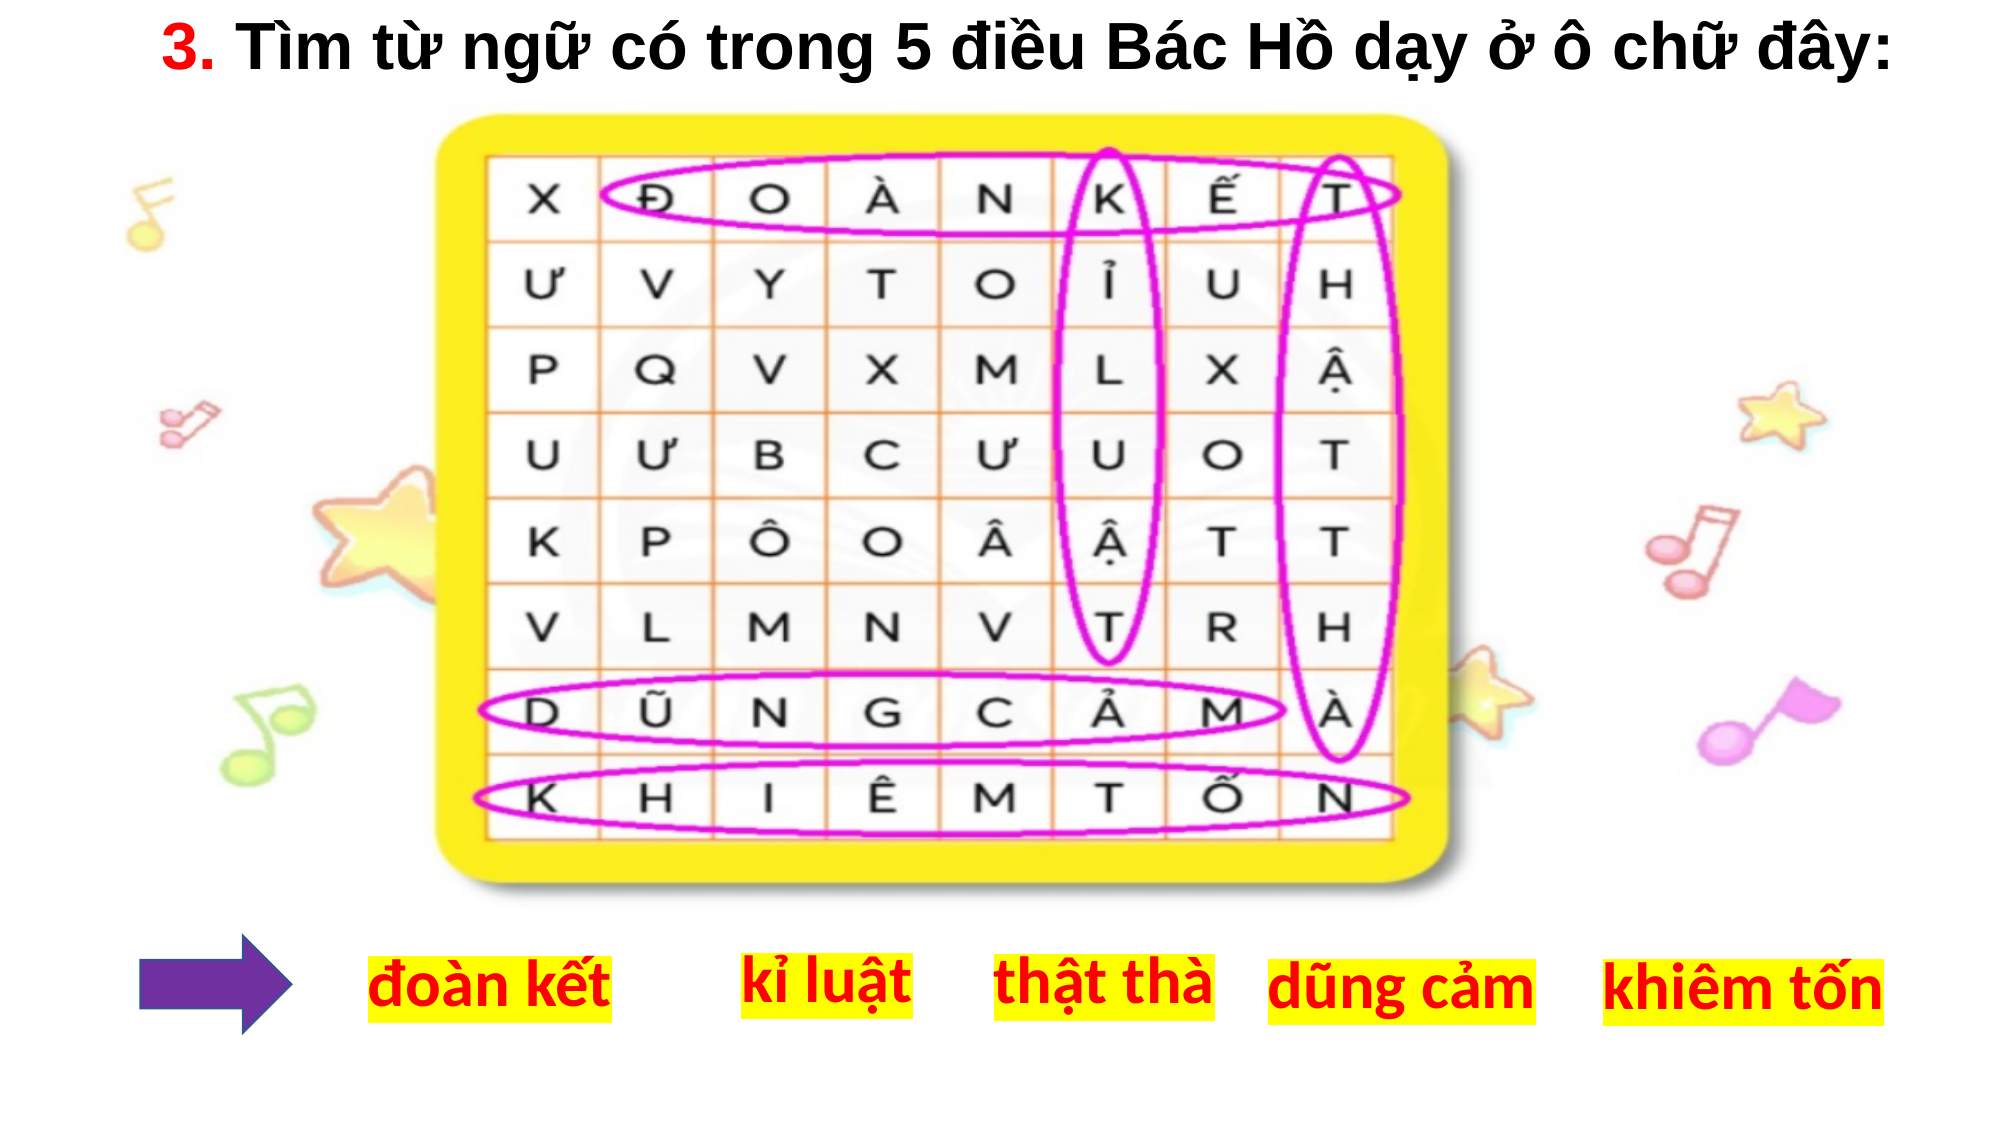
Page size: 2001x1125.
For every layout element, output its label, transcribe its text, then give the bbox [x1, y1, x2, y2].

text_box đoàn kết [347, 932, 633, 1027]
text_box [139, 933, 293, 1036]
text_box thật thà [961, 929, 1247, 1025]
text_box kỉ luật [684, 928, 970, 1024]
text_box dũng cảm [1204, 934, 1600, 1030]
text_box khiêm tốn [1600, 935, 1919, 1030]
text_box 3. Tìm từ ngữ có trong 5 điều Bác Hồ dạy ở ô chữ đây: [73, 0, 1913, 91]
picture [87, 91, 1927, 917]
